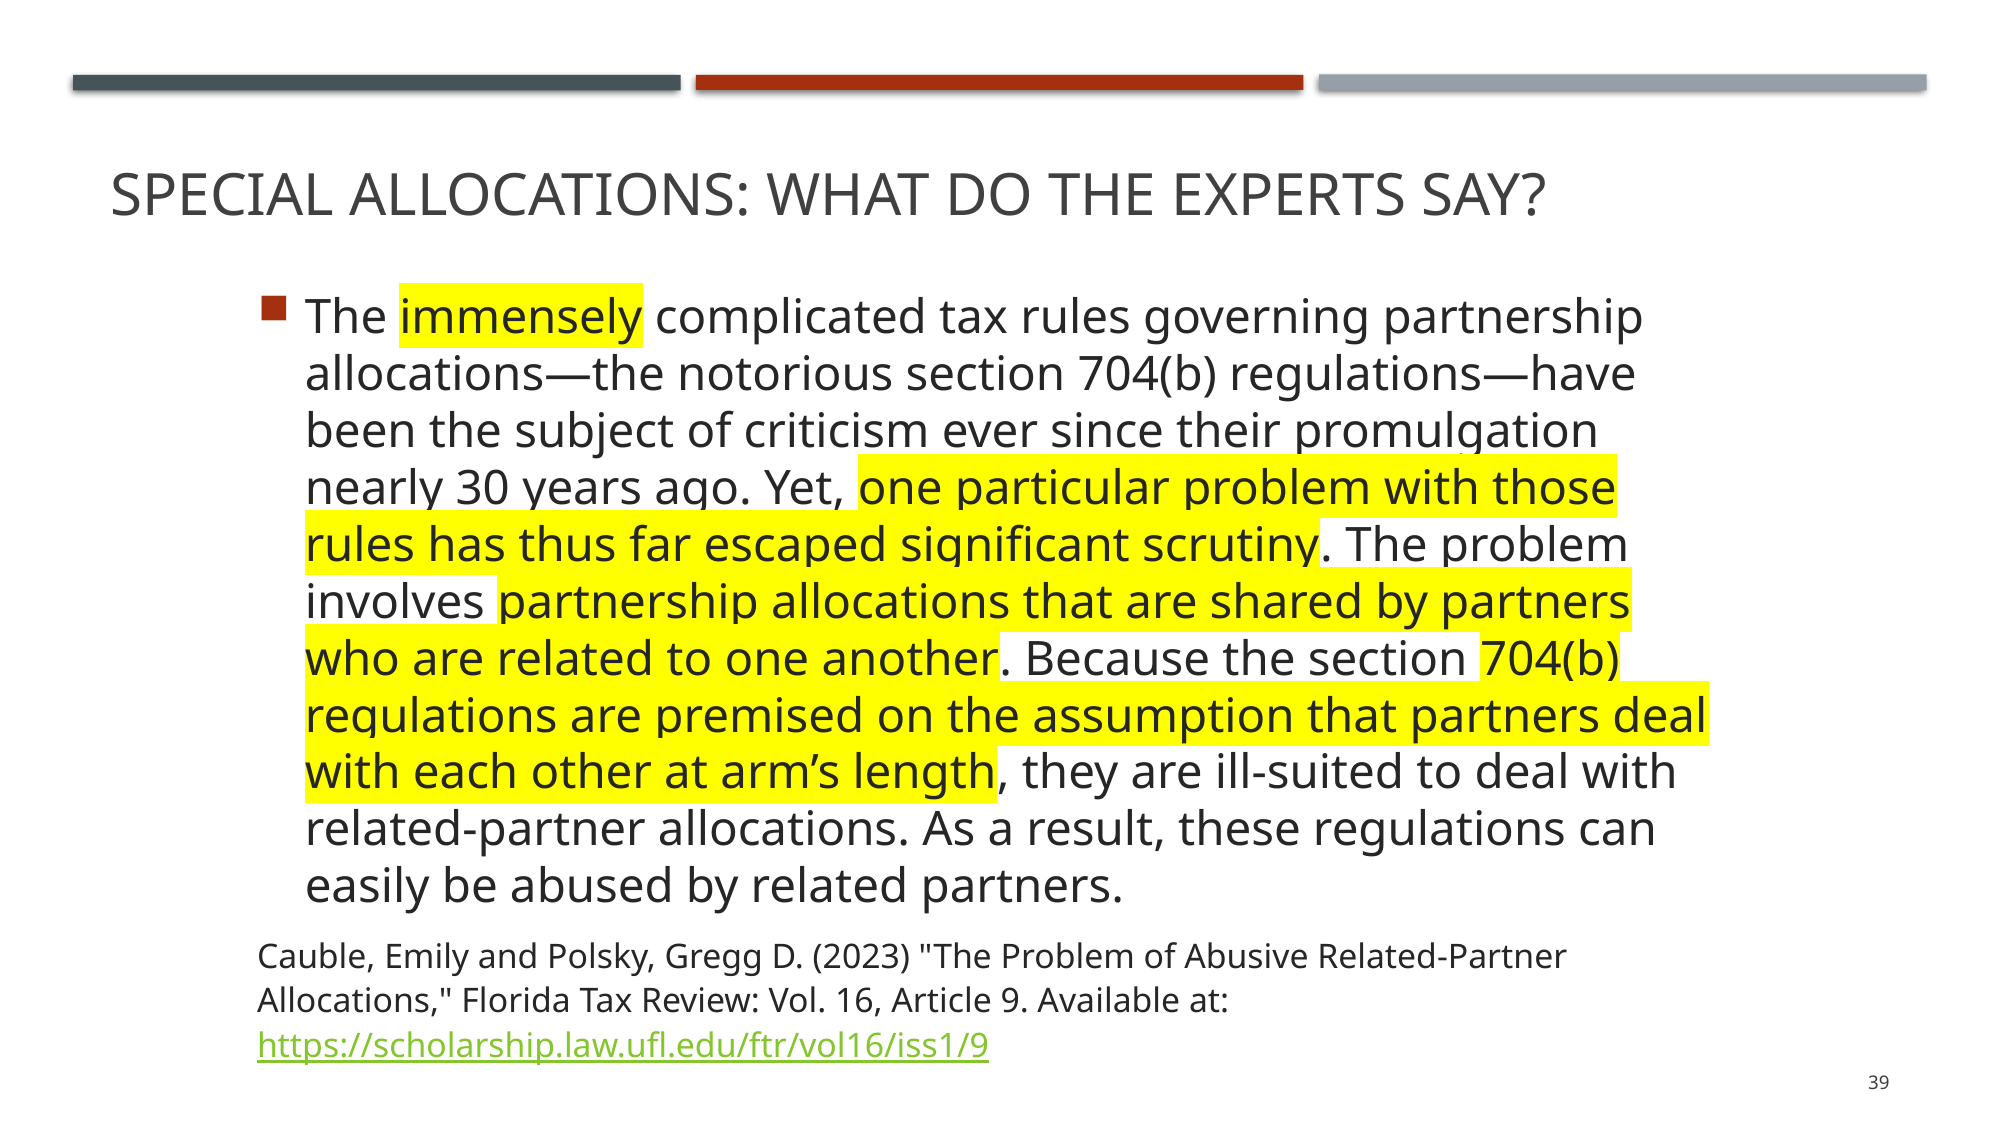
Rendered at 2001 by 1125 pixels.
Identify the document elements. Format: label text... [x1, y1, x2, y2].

title Special Allocations: What do the Experts Say? [95, 41, 1905, 235]
list The immensely complicated tax rules governing partnership allocations—the notorious section 704(b) regulations—have been the subject of criticism ever since their promulgation nearly 30 years ago. Yet, one particular problem with those rules has thus far escaped significant scrutiny. The problem involves partnership allocations that are shared by partners who are related to one another. Because the section 704(b) regulations are premised on the assumption that partners deal with each other at arm’s length, they are ill-suited to deal with related-partner allocations. As a result, these regulations can easily be abused by related partners. Cauble, Emily and Polsky, Gregg D. (2023) "The Problem of Abusive Related-Partner Allocations," Florida Tax Review: Vol. 16, Article 9. Available at: https://scholarship.law.ufl.edu/ftr/vol16/iss1/9 [242, 278, 1751, 1084]
slide_number 39 [1732, 1053, 1905, 1114]
